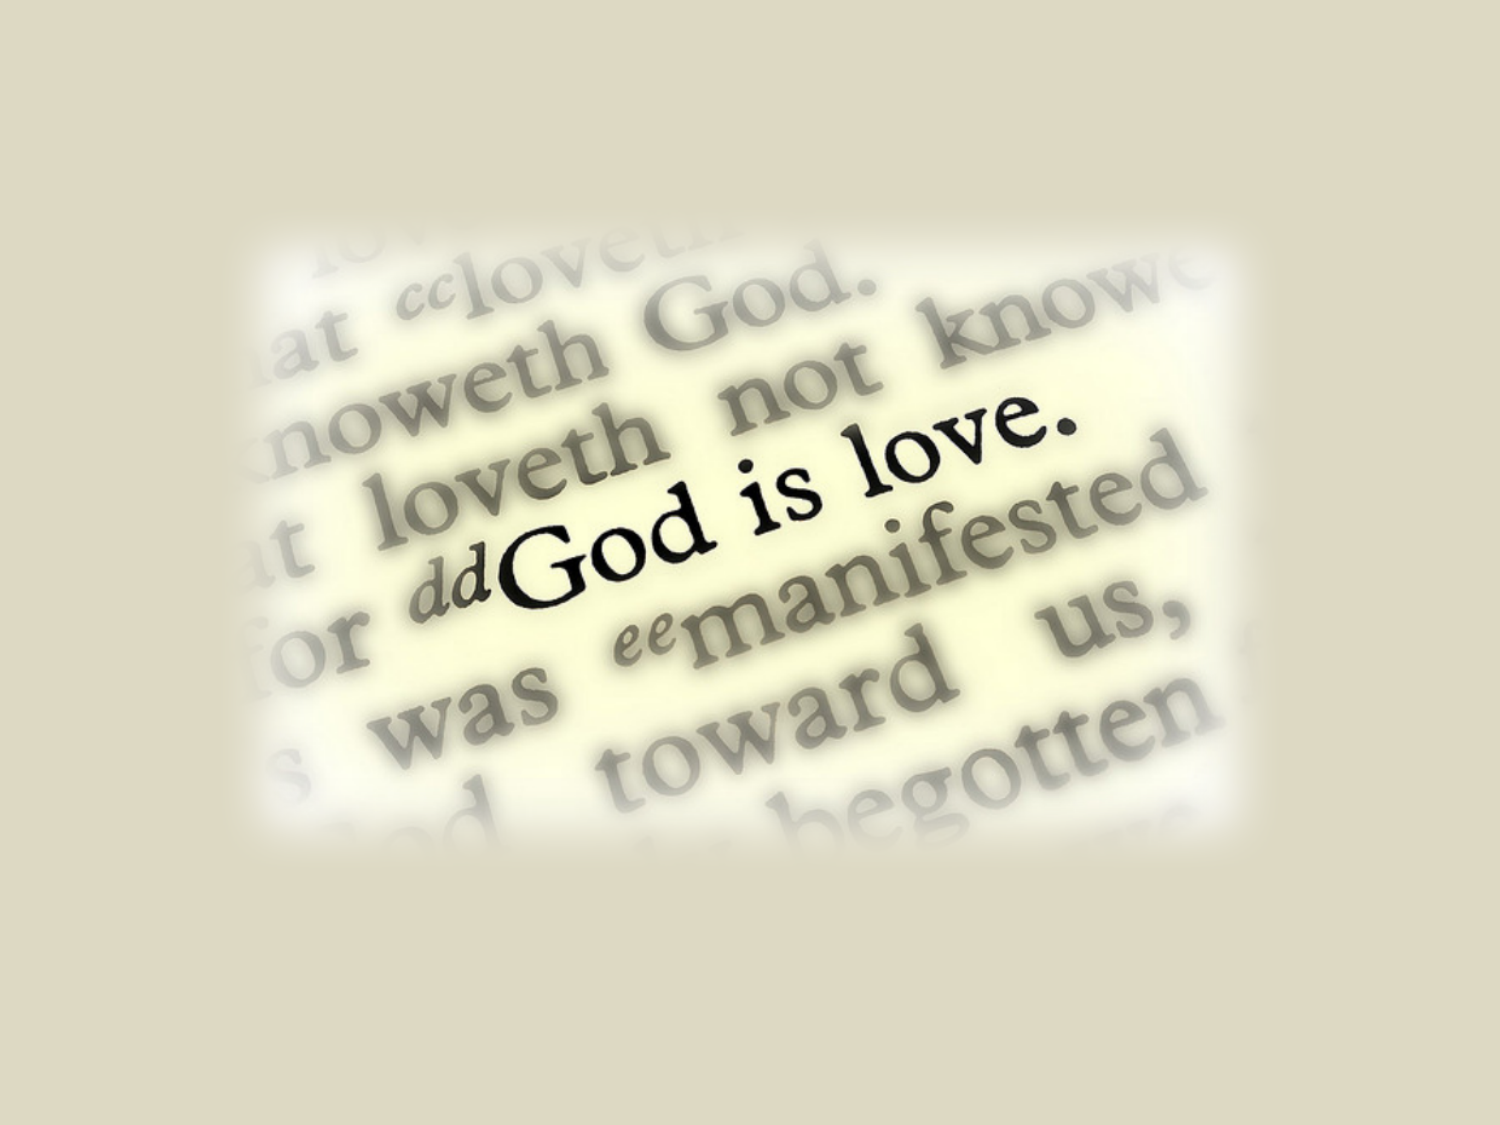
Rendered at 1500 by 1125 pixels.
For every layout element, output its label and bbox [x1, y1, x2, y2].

picture [212, 199, 1288, 879]
